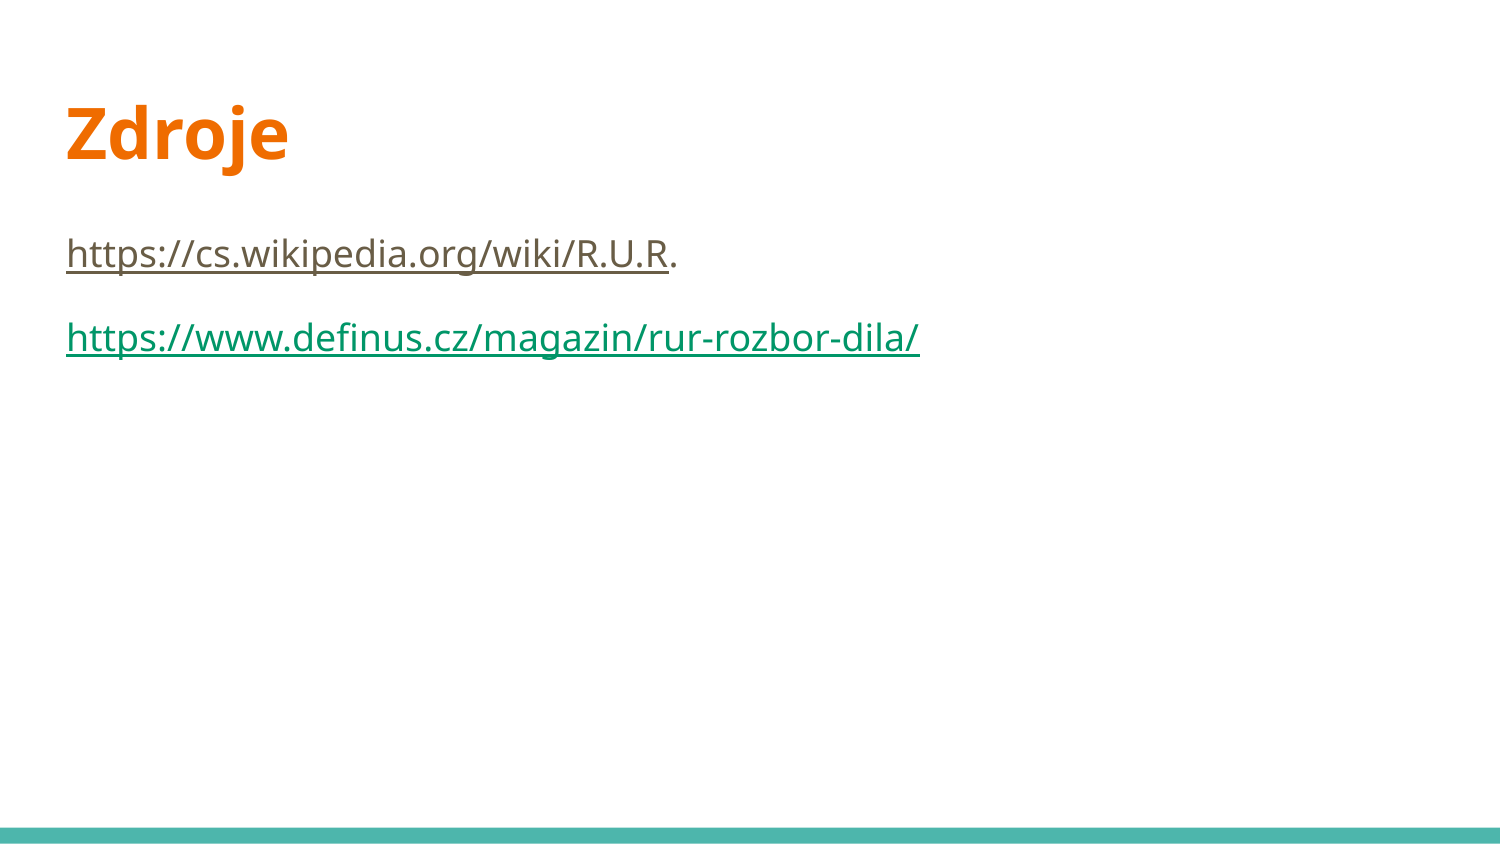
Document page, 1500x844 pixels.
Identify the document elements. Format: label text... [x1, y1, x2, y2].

list https://cs.wikipedia.org/wiki/R.U.R. https://www.definus.cz/magazin/rur-rozbor-dila/ [51, 207, 1449, 750]
title Zdroje [51, 72, 1449, 189]
